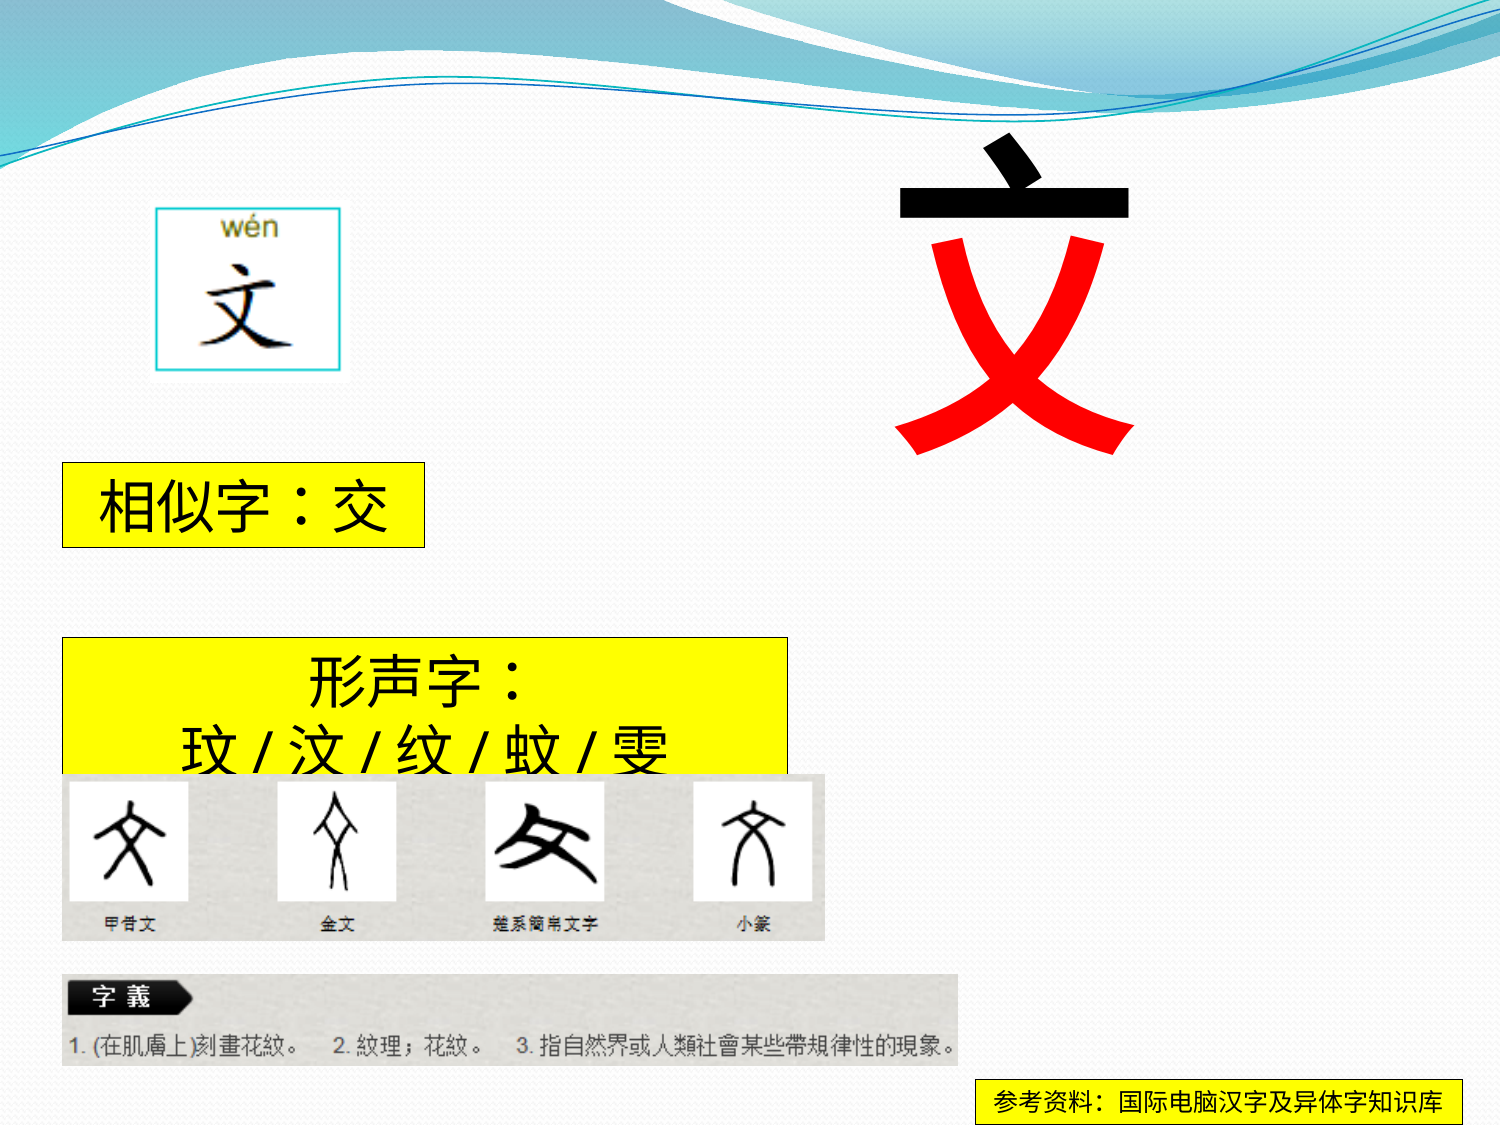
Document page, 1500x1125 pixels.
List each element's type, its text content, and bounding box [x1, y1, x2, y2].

text_box 参考资料：国际电脑汉字及异体字知识库 [975, 1079, 1463, 1125]
picture [62, 974, 959, 1066]
text_box 相似字：交 [62, 462, 425, 548]
picture [149, 199, 351, 384]
text_box 乂 [875, 403, 1138, 490]
picture [62, 774, 826, 941]
text_box 亠 [875, 87, 1138, 403]
text_box 形声字： 玟/汶/纹/蚊/雯 [62, 637, 788, 774]
